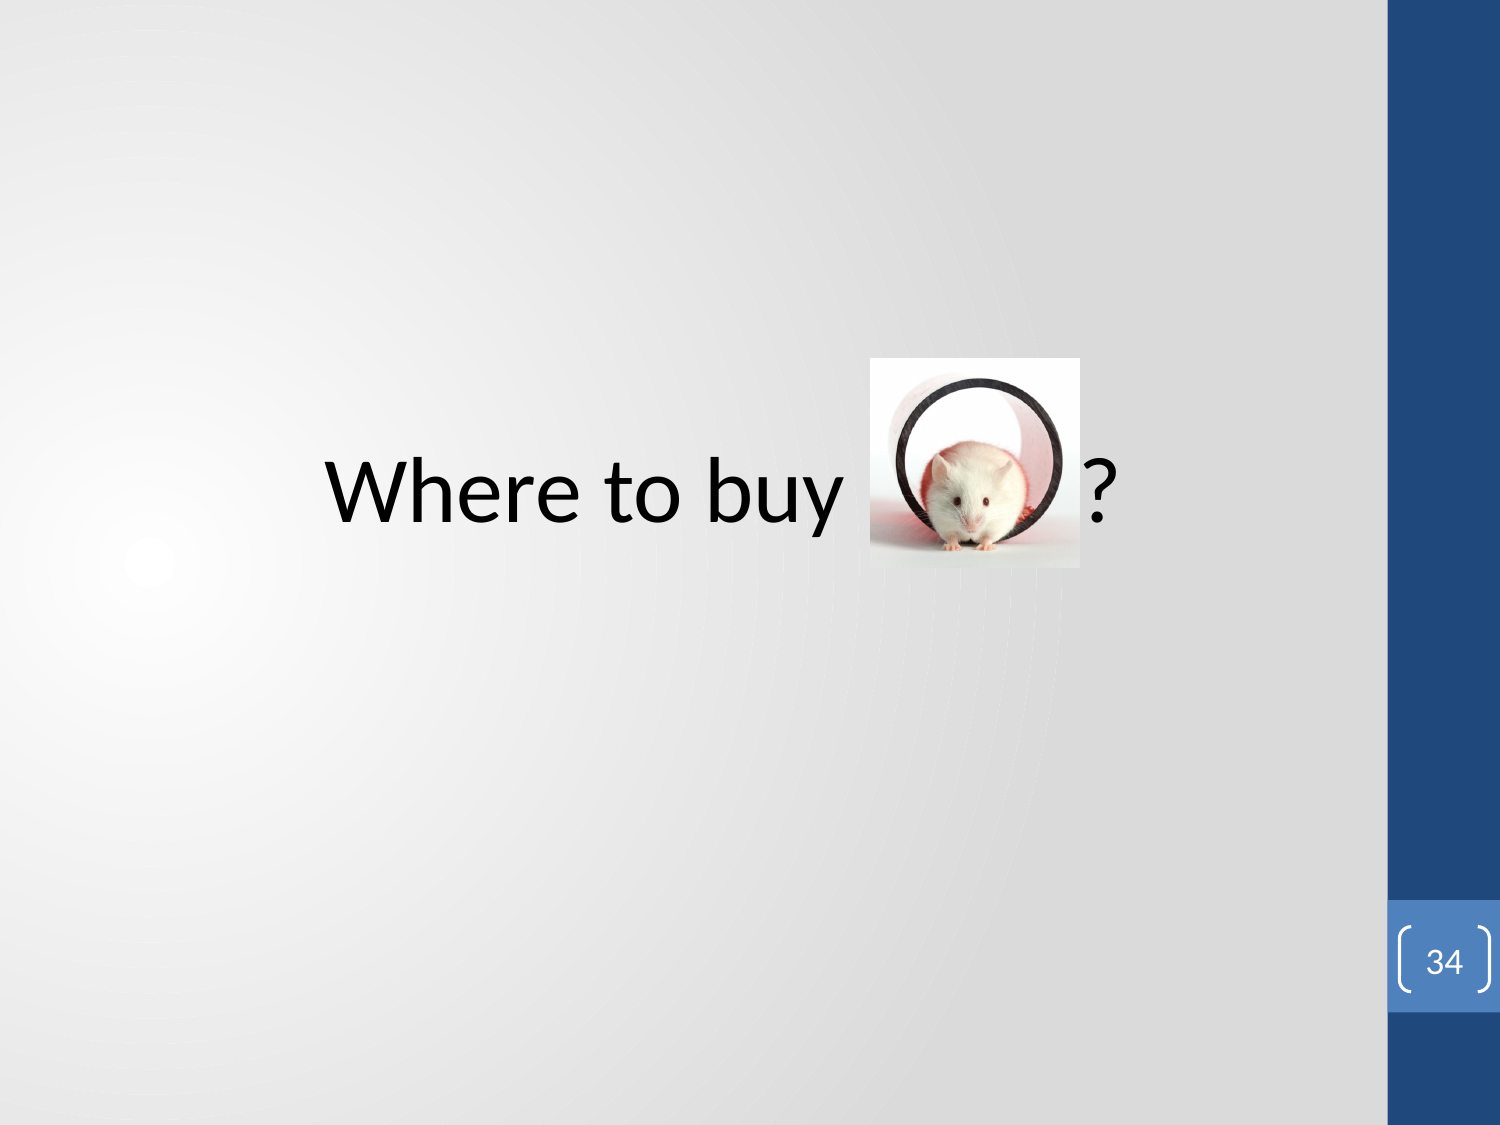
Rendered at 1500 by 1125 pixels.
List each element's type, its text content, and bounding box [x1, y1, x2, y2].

slide_number 34 [1397, 925, 1492, 994]
list Where to buy ? [158, 351, 1289, 620]
picture [869, 358, 1080, 569]
